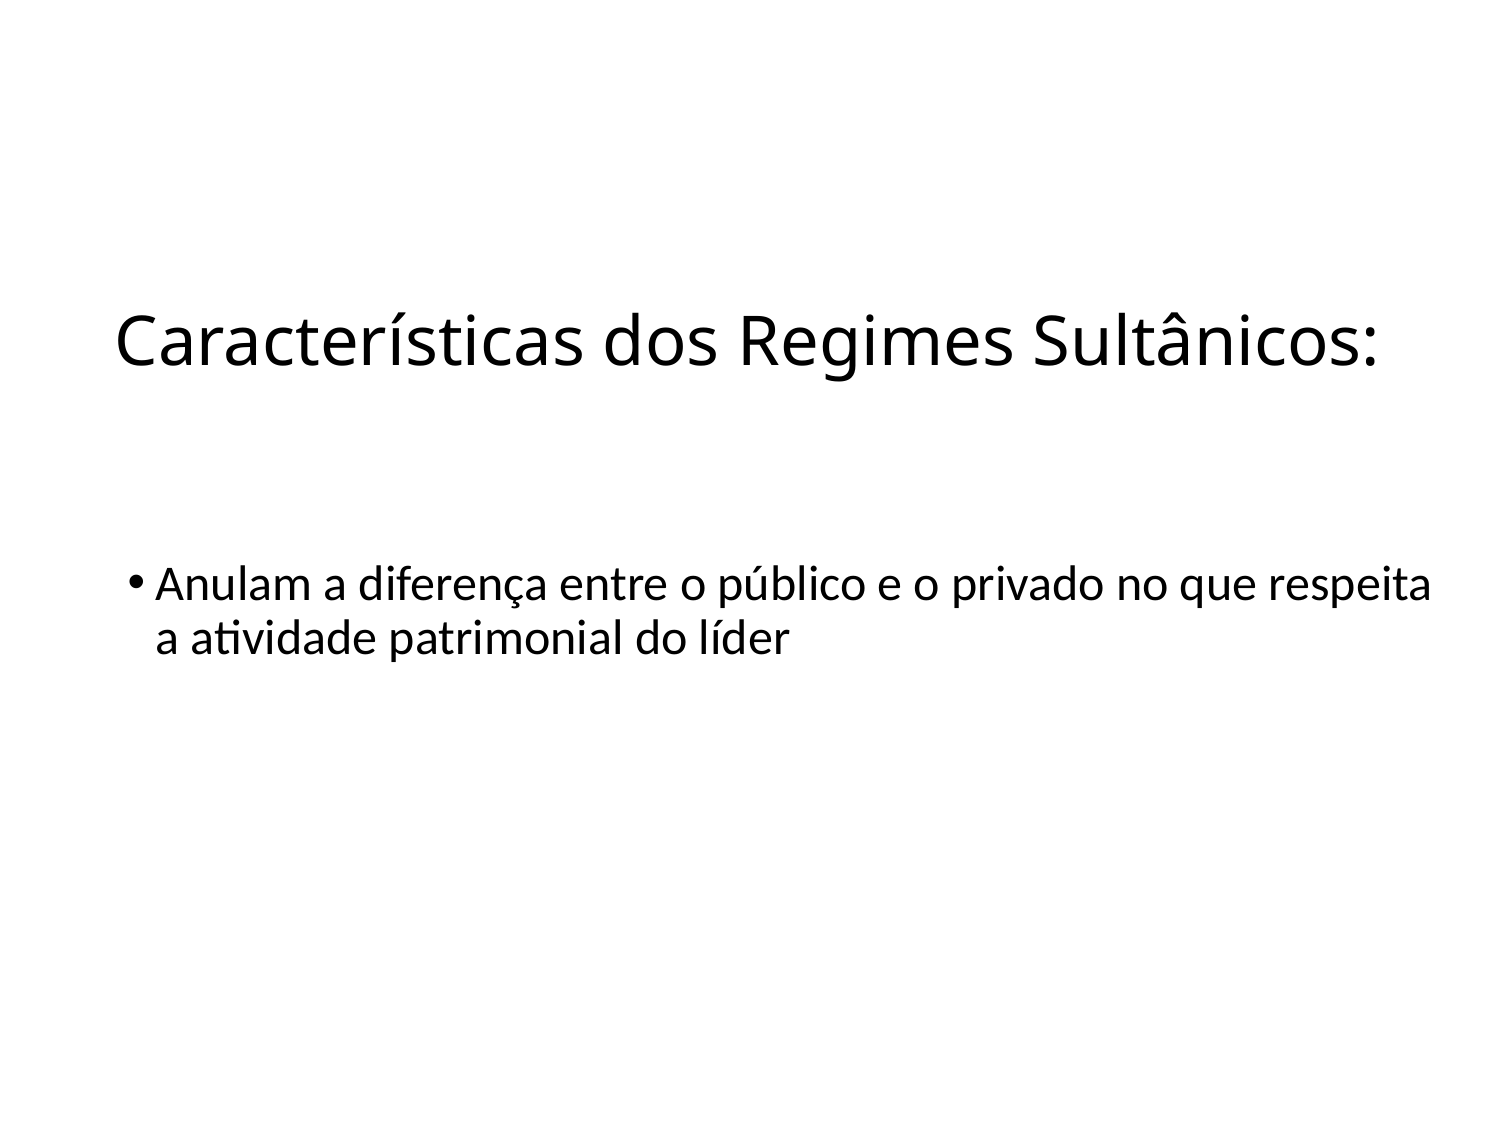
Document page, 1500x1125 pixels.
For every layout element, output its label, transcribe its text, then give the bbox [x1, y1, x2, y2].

list Anulam a diferença entre o público e o privado no que respeita a atividade patrimonial do líder [112, 549, 1463, 838]
title Características dos Regimes Sultânicos: [99, 249, 1450, 438]
